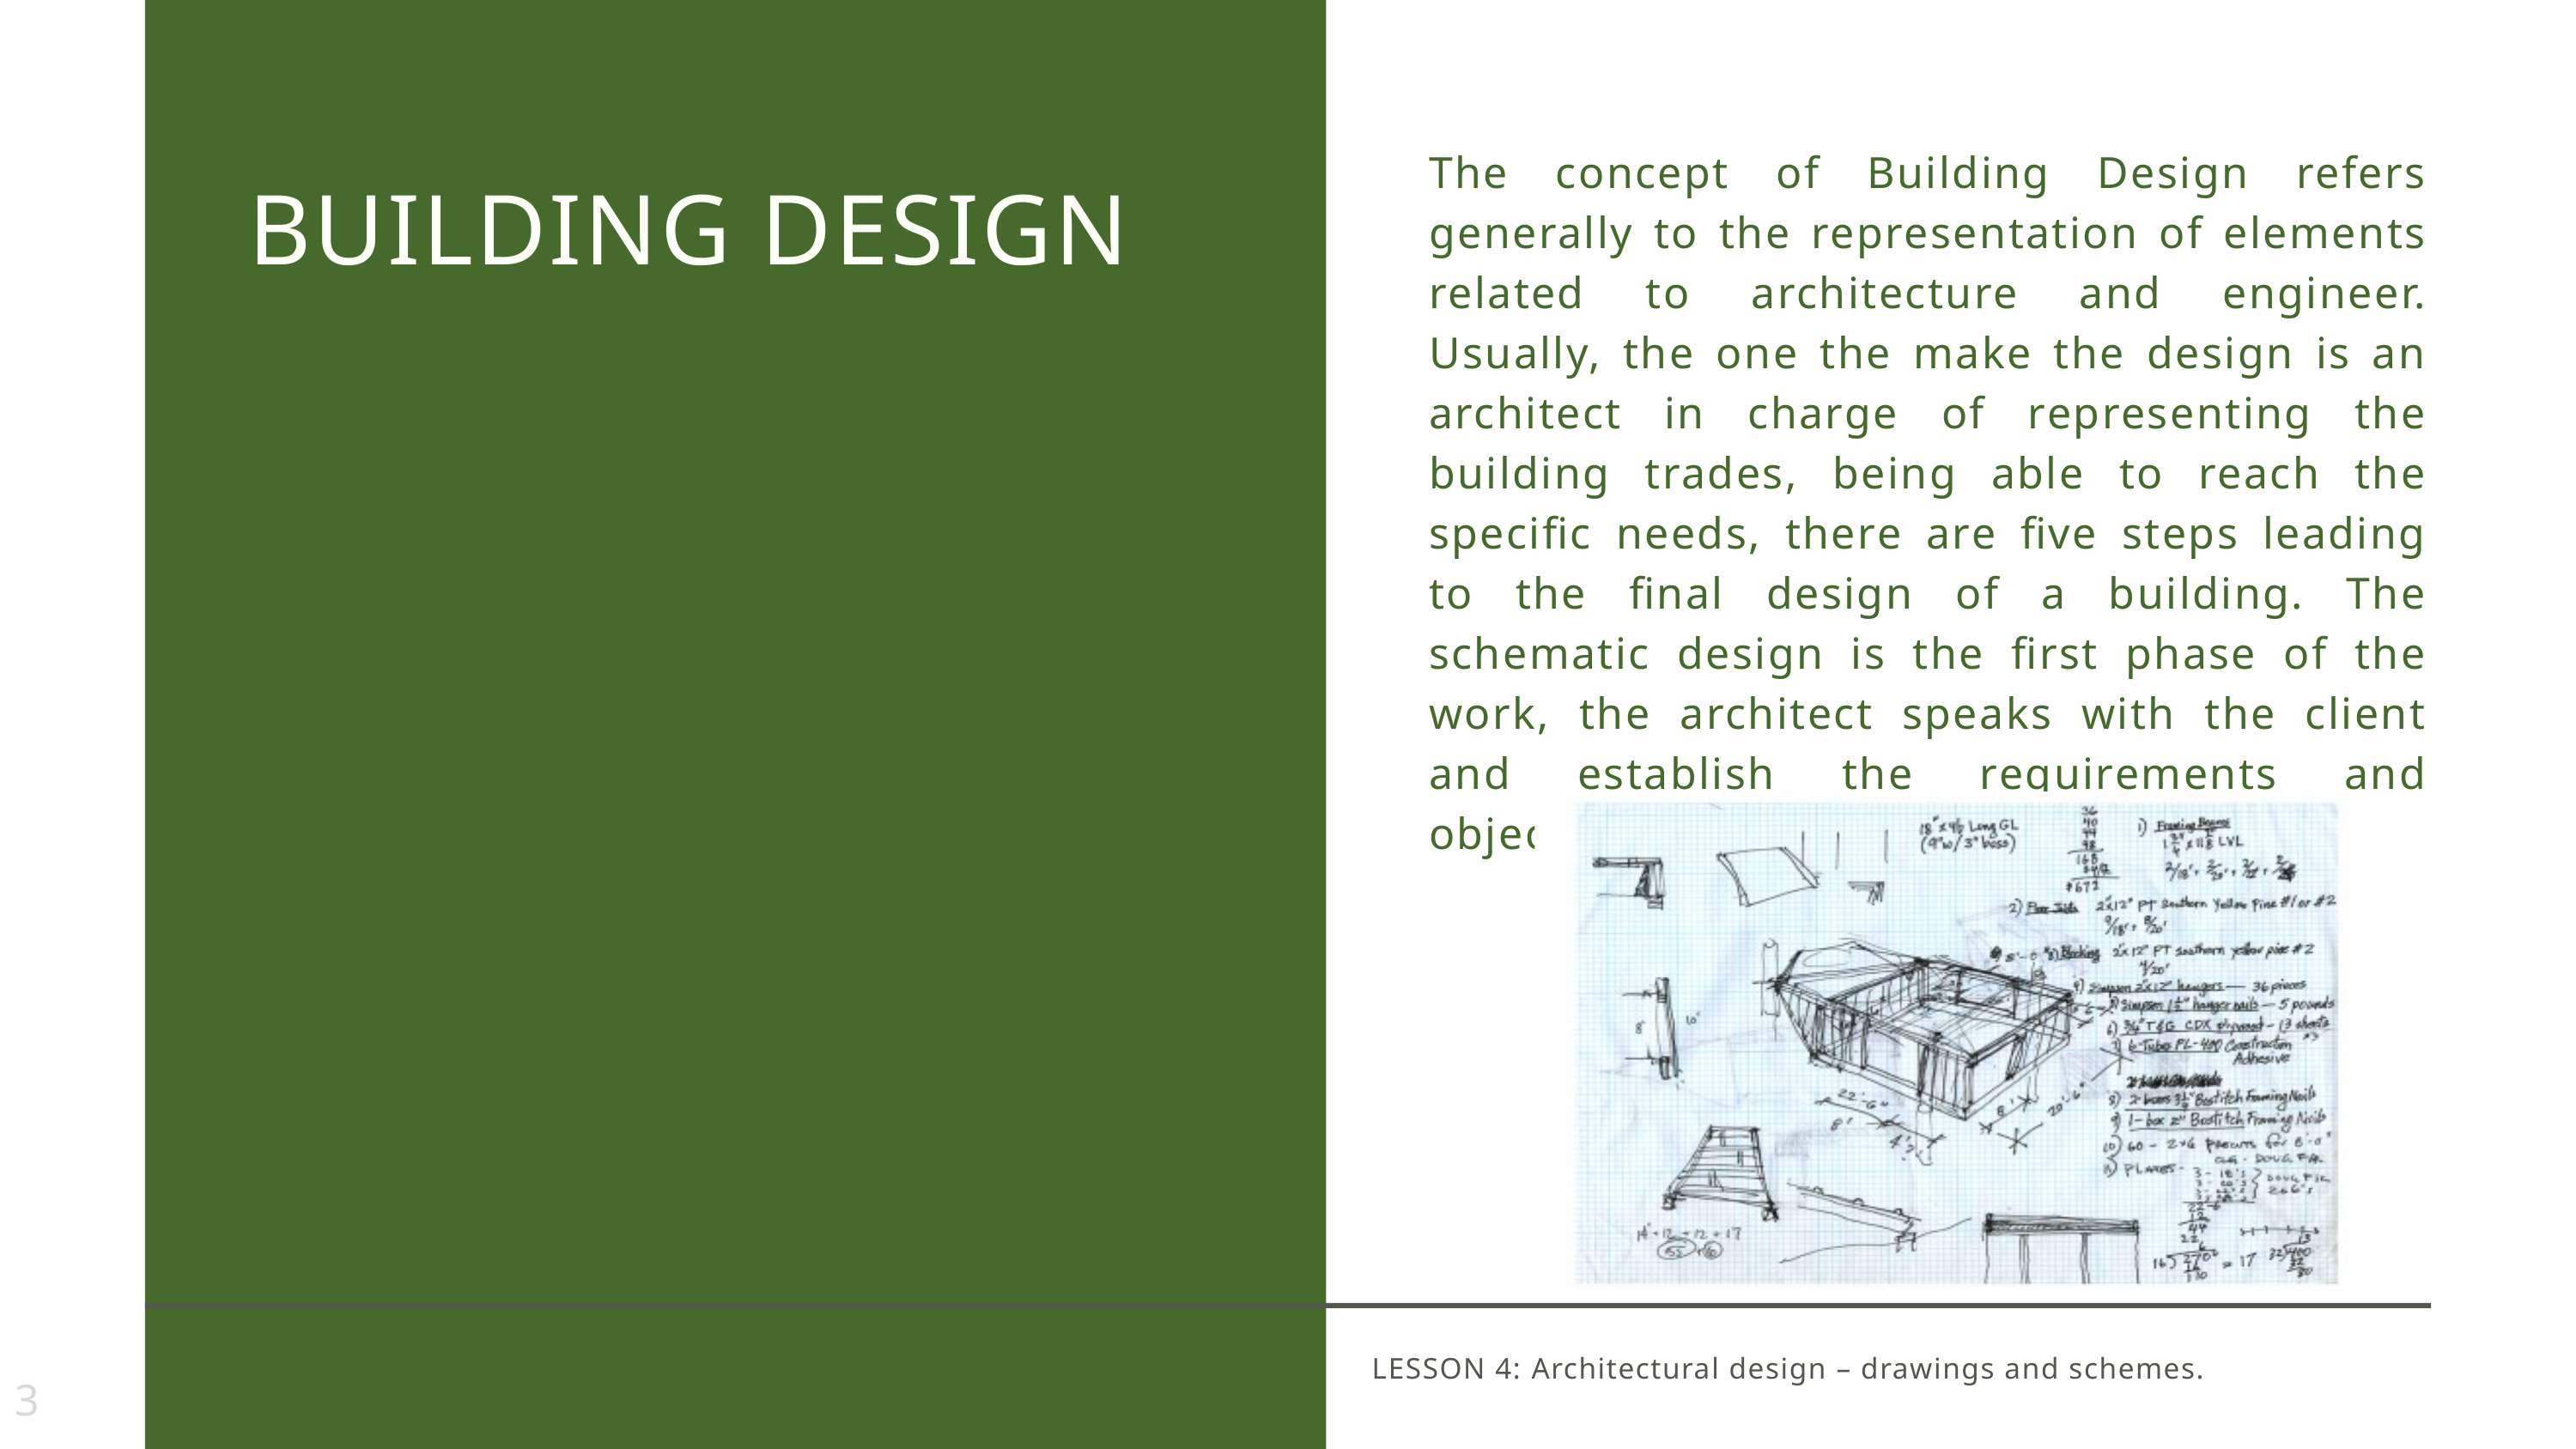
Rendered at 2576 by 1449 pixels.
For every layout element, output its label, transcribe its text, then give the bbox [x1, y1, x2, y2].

text_box [144, 1308, 1327, 1449]
text_box LESSON 4: Architectural design – drawings and schemes. [1371, 1348, 2535, 1385]
text_box 3 [2, 1376, 303, 1428]
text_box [248, 134, 1223, 758]
picture [1534, 791, 2372, 1288]
text_box The concept of Building Design refers generally to the representation of elements related to architecture and engineer. Usually, the one the make the design is an architect in charge of representing the building trades, being able to reach the specific needs, there are five steps leading to the final design of a building. The schematic design is the first phase of the work, the architect speaks with the client and establish the requirements and objectives of the project. [1429, 136, 2432, 1109]
text_box [144, 0, 1327, 1302]
text_box [144, 1302, 2432, 1308]
